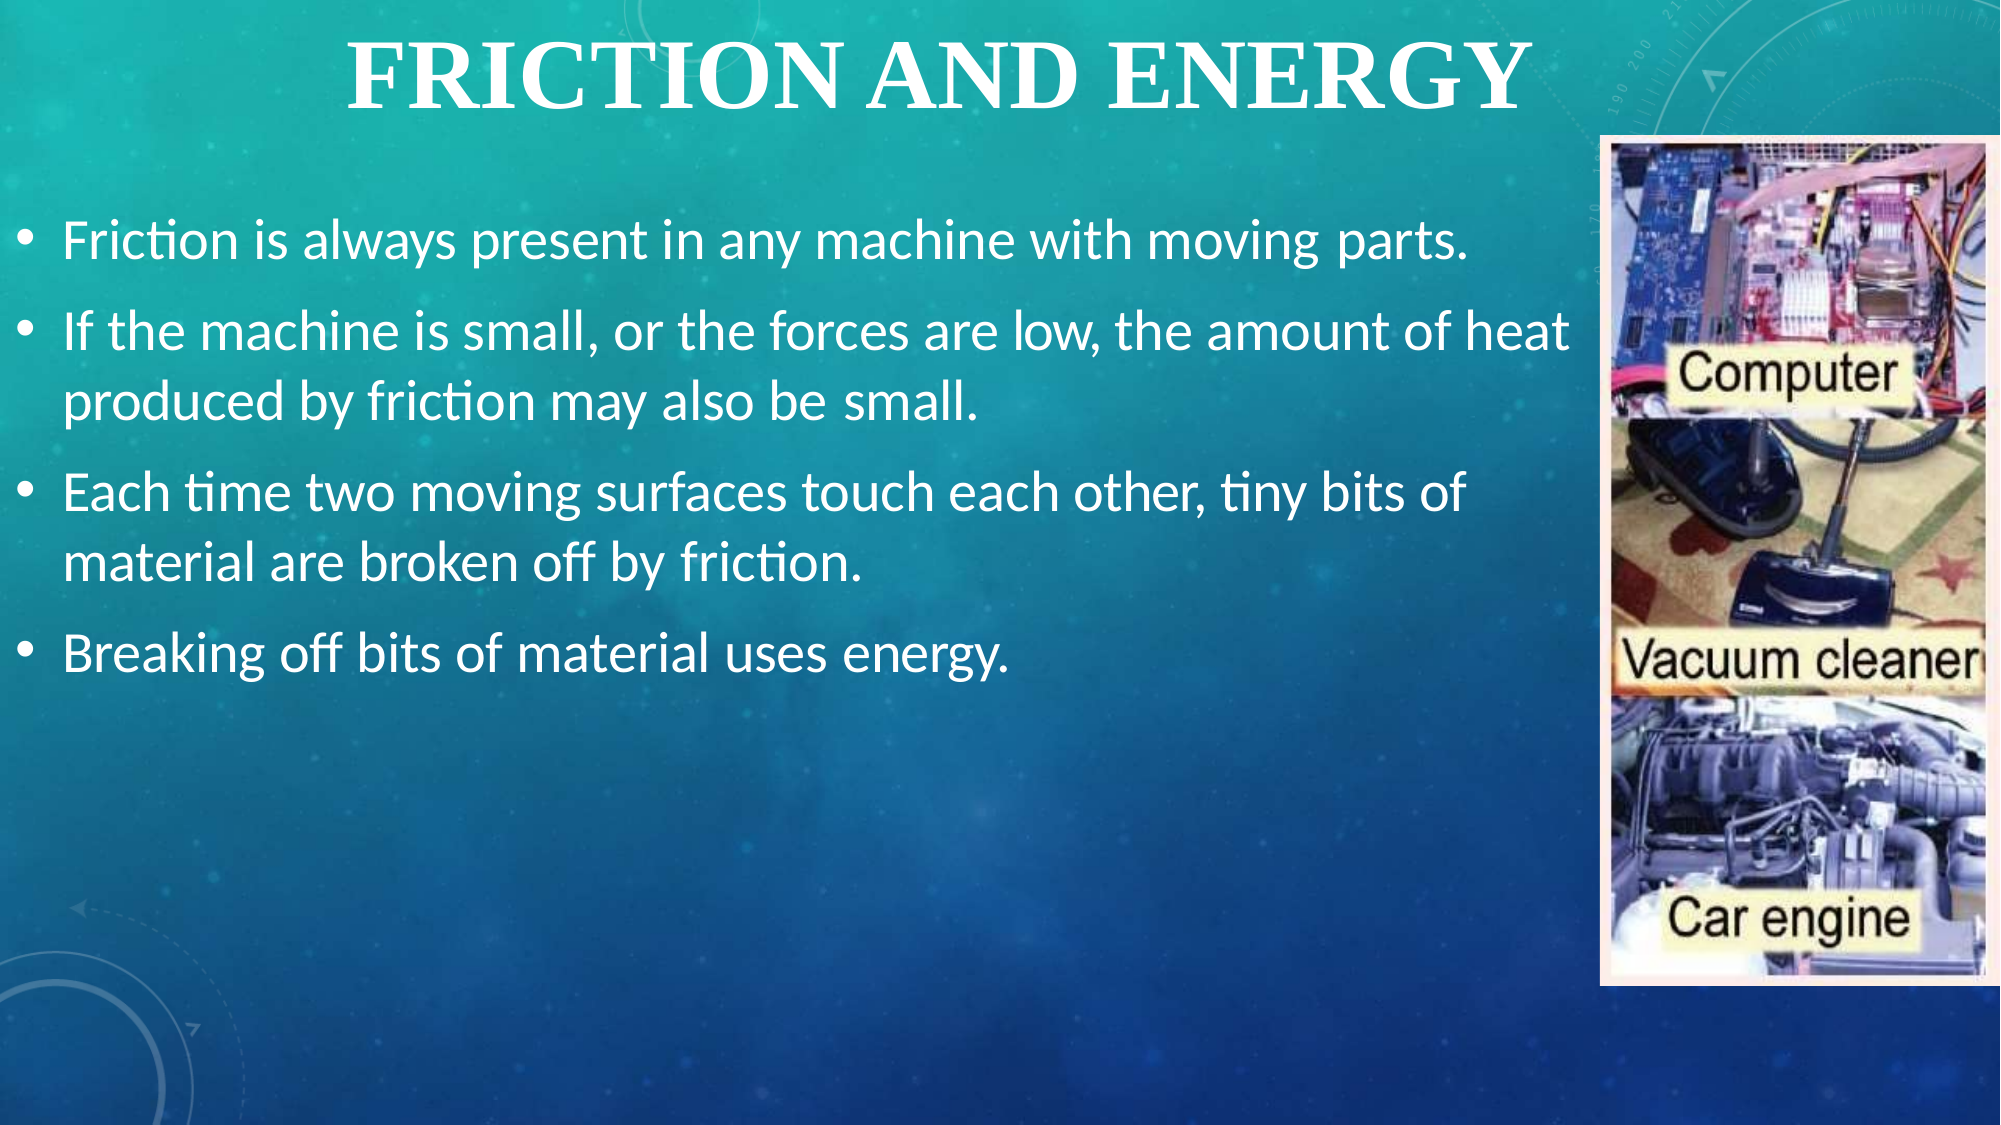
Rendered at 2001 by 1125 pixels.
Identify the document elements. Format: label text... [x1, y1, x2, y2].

title FRICTION AND ENERGY [343, 6, 1538, 178]
picture [0, 0, 2000, 1125]
text_box Friction is always present in any machine with moving parts. If the machine is small, or the forces are low, the amount of heat produced by friction may also be small. Each time two moving surfaces touch each other, tiny bits of material are broken off by friction. Breaking off bits of material uses energy. [12, 178, 1591, 684]
text_box [1599, 135, 2000, 986]
